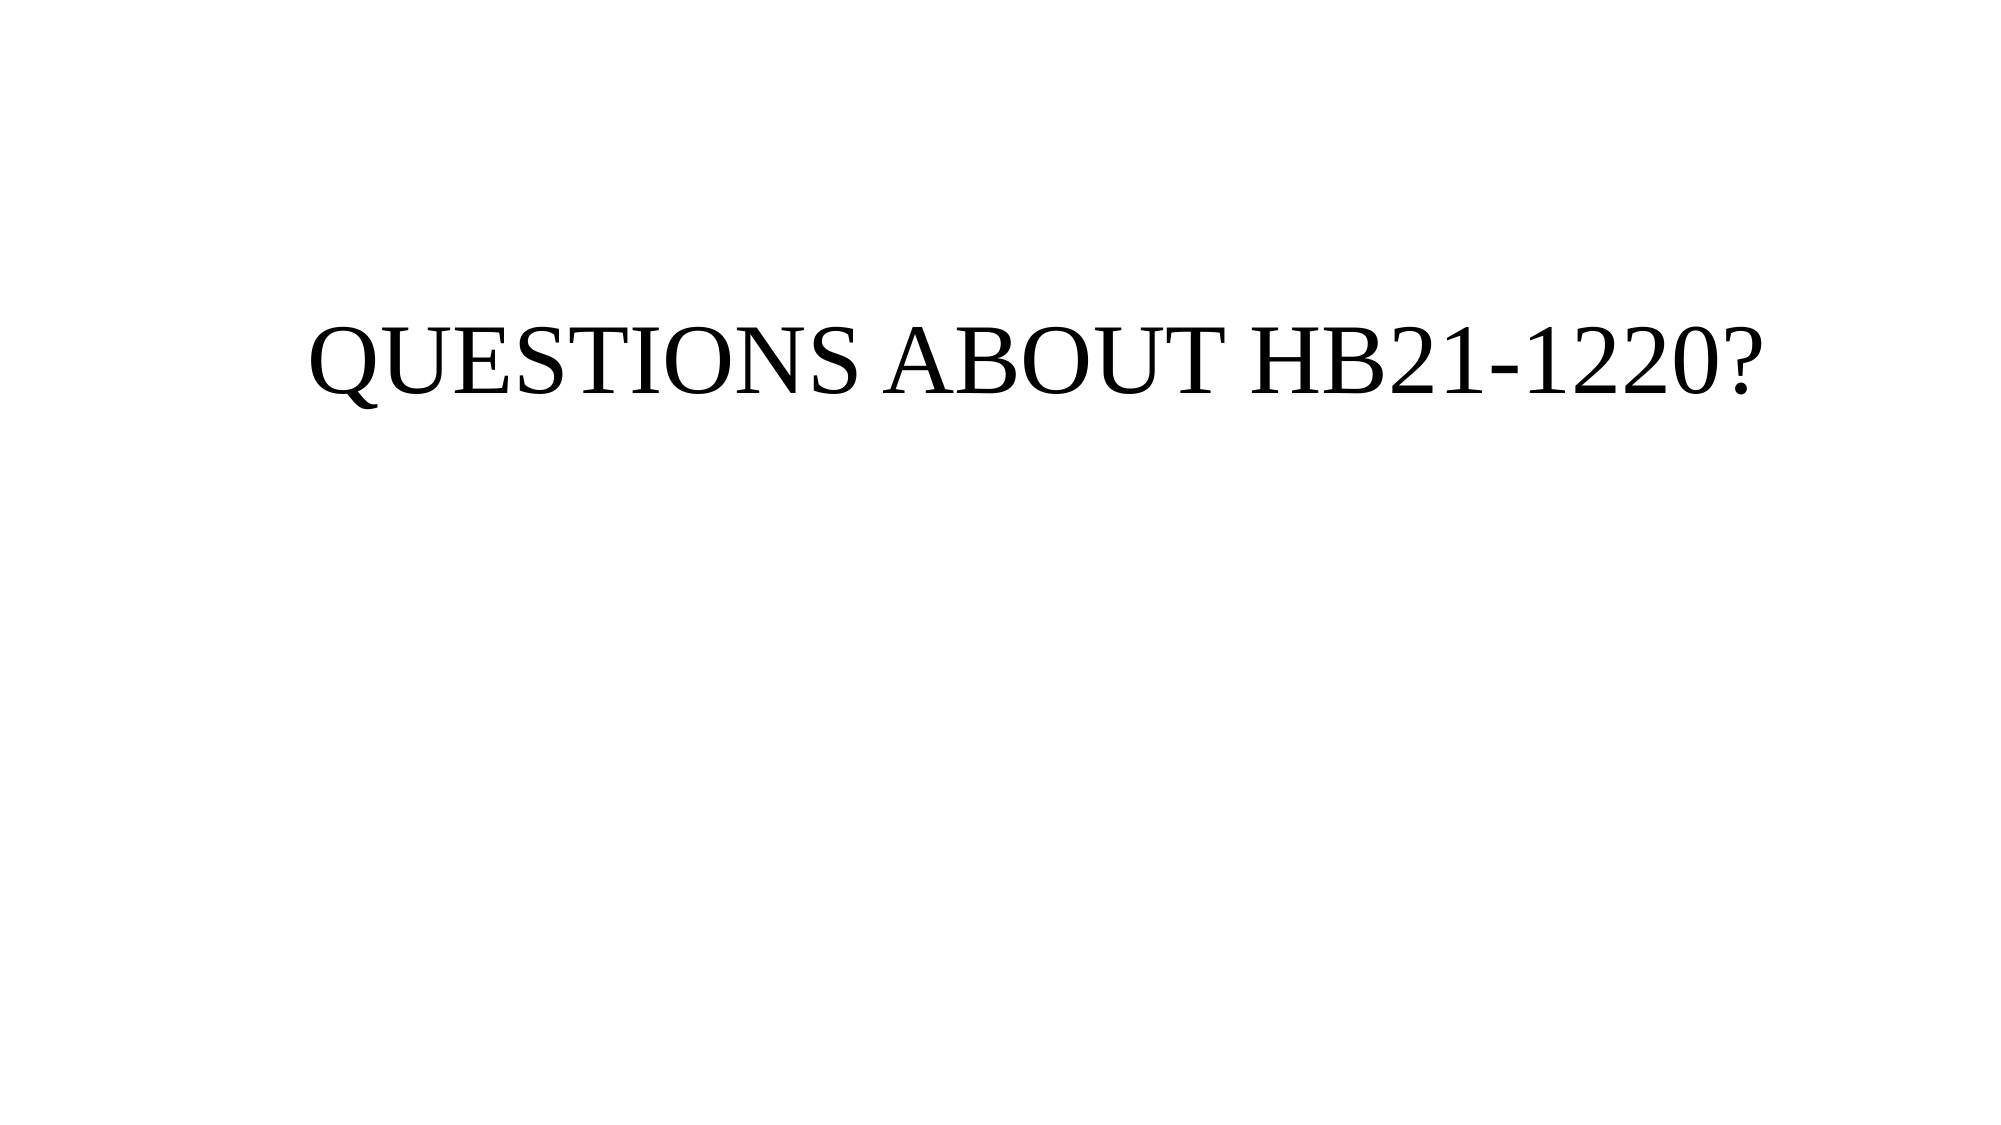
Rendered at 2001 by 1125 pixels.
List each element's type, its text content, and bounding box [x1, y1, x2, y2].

list QUESTIONS ABOUT HB21-1220? [137, 299, 1863, 1014]
